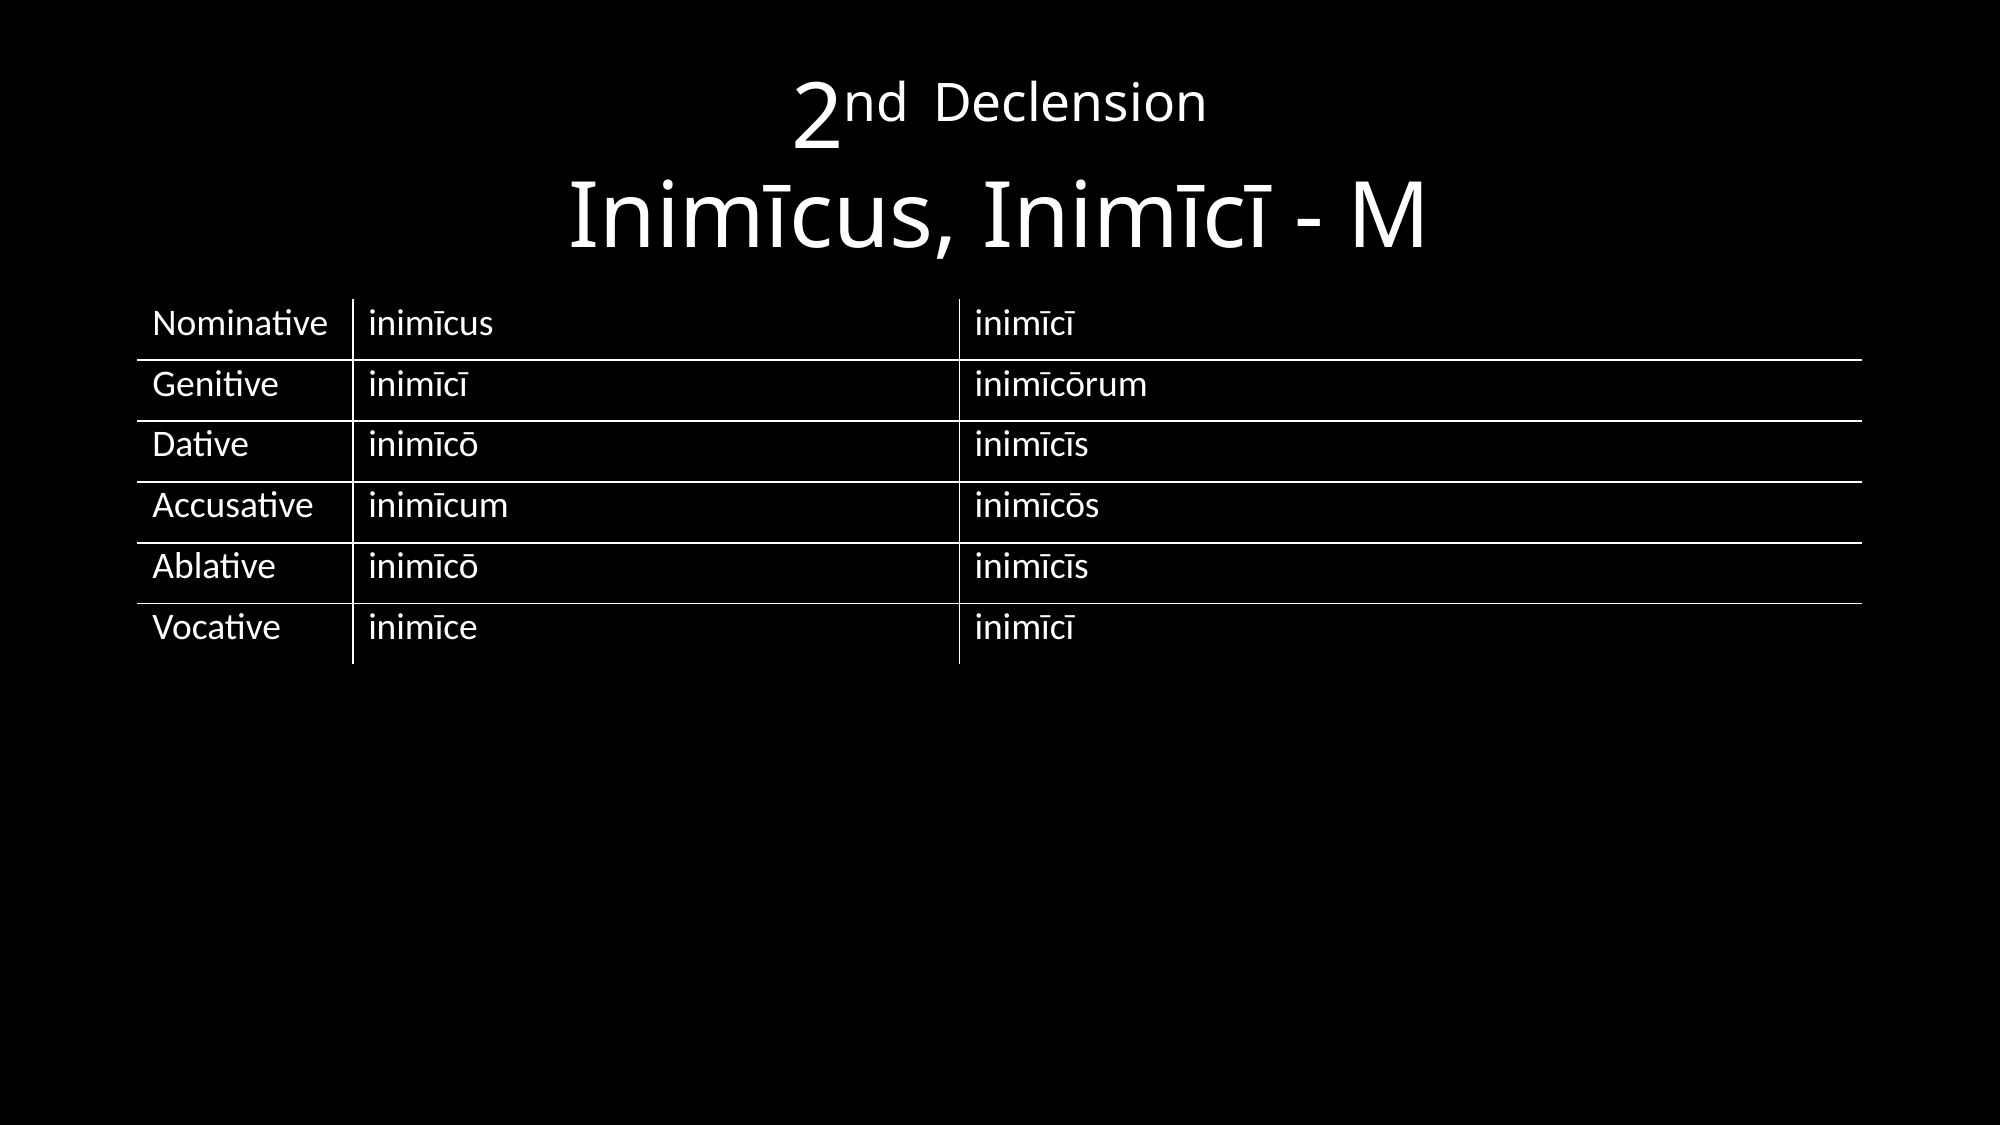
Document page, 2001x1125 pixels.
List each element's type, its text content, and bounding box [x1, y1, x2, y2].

title 2nd Declension Inimīcus, Inimīcī - M [137, 59, 1863, 278]
table_cell inimīcī [960, 604, 1862, 664]
table_cell inimīcum [354, 483, 959, 542]
table_cell Vocative [137, 604, 352, 664]
table_cell inimīcī [354, 361, 959, 420]
table_header inimīcī [960, 299, 1862, 359]
table_header inimīcus [354, 299, 959, 359]
table_cell Dative [137, 422, 352, 481]
table_cell inimīcīs [960, 422, 1862, 481]
table_cell Accusative [137, 483, 352, 542]
table_cell inimīcō [354, 422, 959, 481]
table_cell inimīce [354, 604, 959, 664]
table_cell Ablative [137, 544, 352, 603]
table_cell inimīcīs [960, 544, 1862, 603]
table_cell inimīcōrum [960, 361, 1862, 420]
table_header Nominative [137, 299, 352, 359]
table_cell inimīcōs [960, 483, 1862, 542]
table_cell inimīcō [354, 544, 959, 603]
table_cell Genitive [137, 361, 352, 420]
